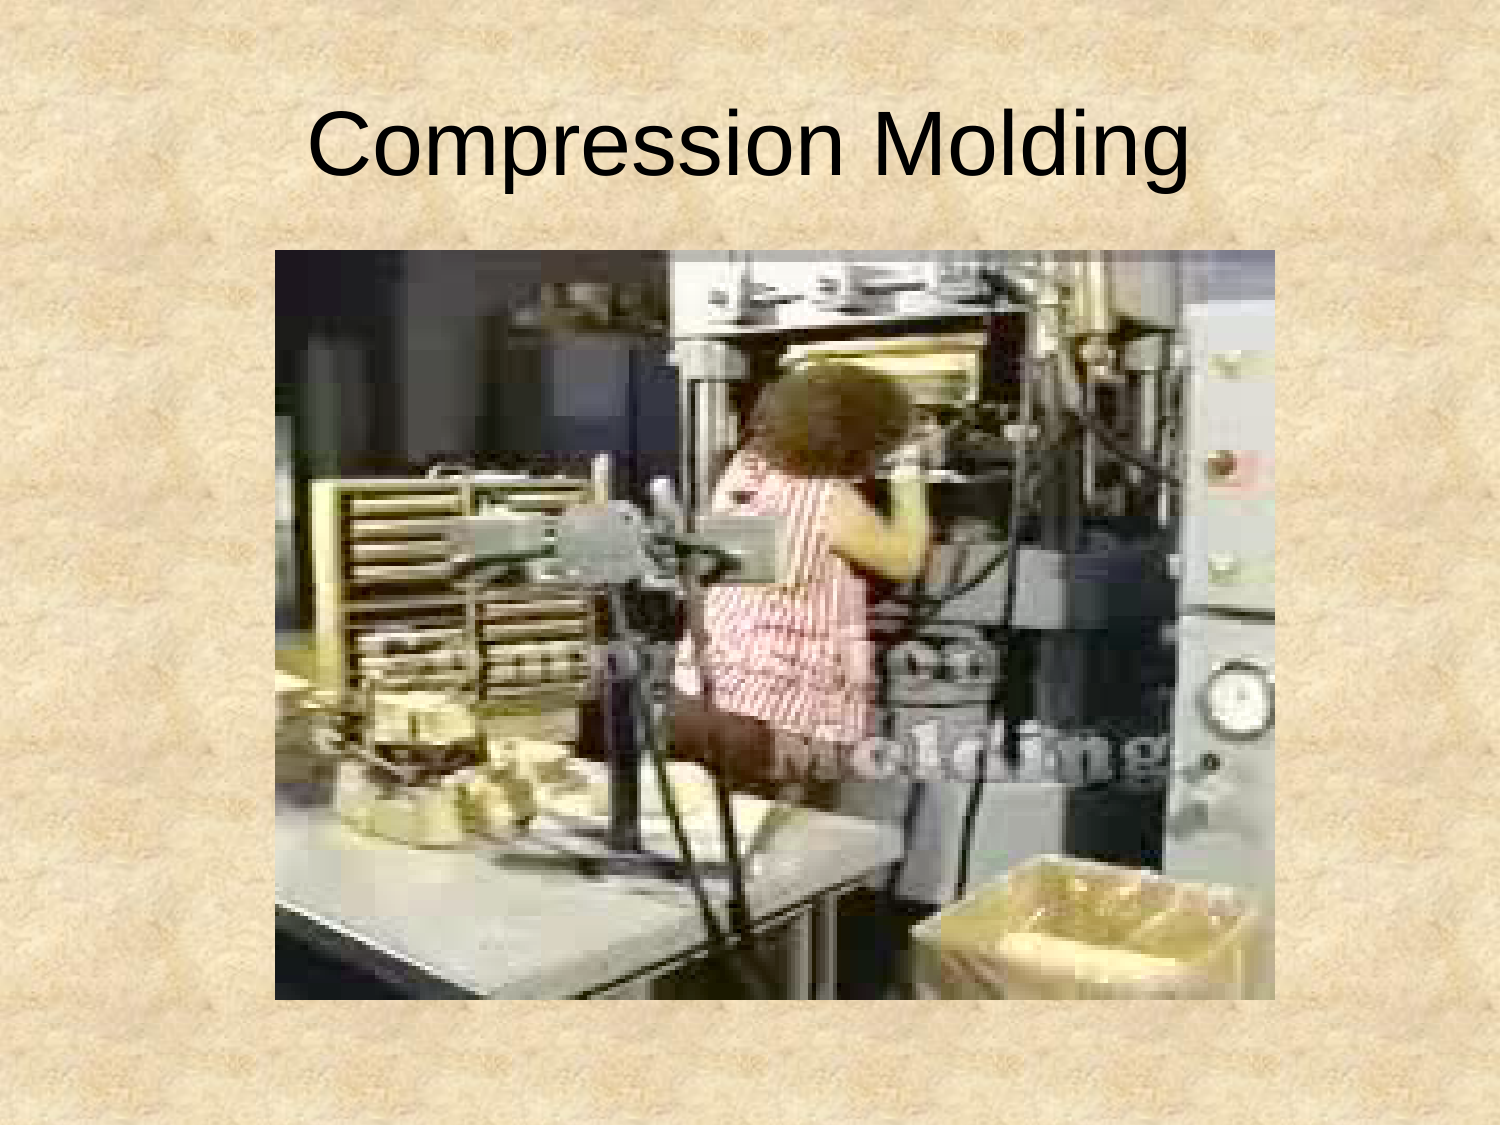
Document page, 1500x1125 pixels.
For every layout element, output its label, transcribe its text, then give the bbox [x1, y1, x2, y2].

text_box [274, 249, 1276, 1001]
title Compression Molding [74, 44, 1426, 233]
picture [0, 0, 1500, 1125]
